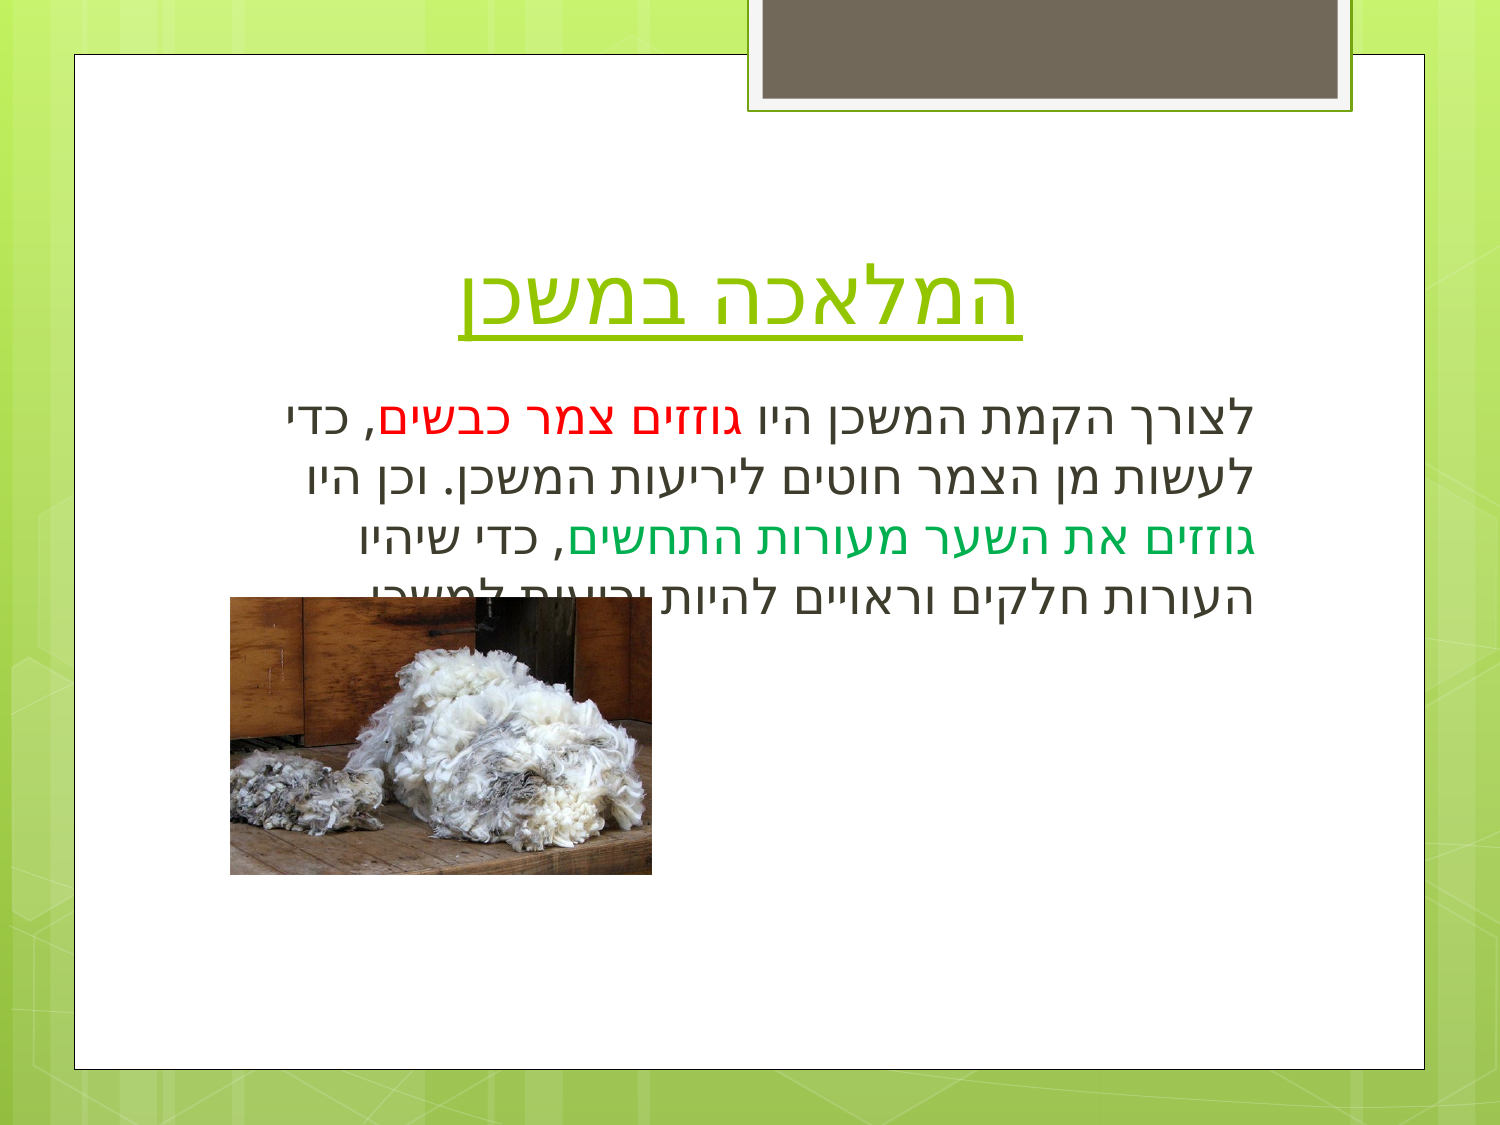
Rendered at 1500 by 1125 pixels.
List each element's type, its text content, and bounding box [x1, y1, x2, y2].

title המלאכה במשכן [442, 160, 1500, 349]
picture [229, 597, 652, 875]
list לצורך הקמת המשכן היו גוזזים צמר כבשים, כדי לעשות מן הצמר חוטים ליריעות המשכן. וכן היו גוזזים את השער מעורות התחשים, כדי שיהיו העורות חלקים וראויים להיות יריעות למשכן. [171, 376, 1283, 953]
